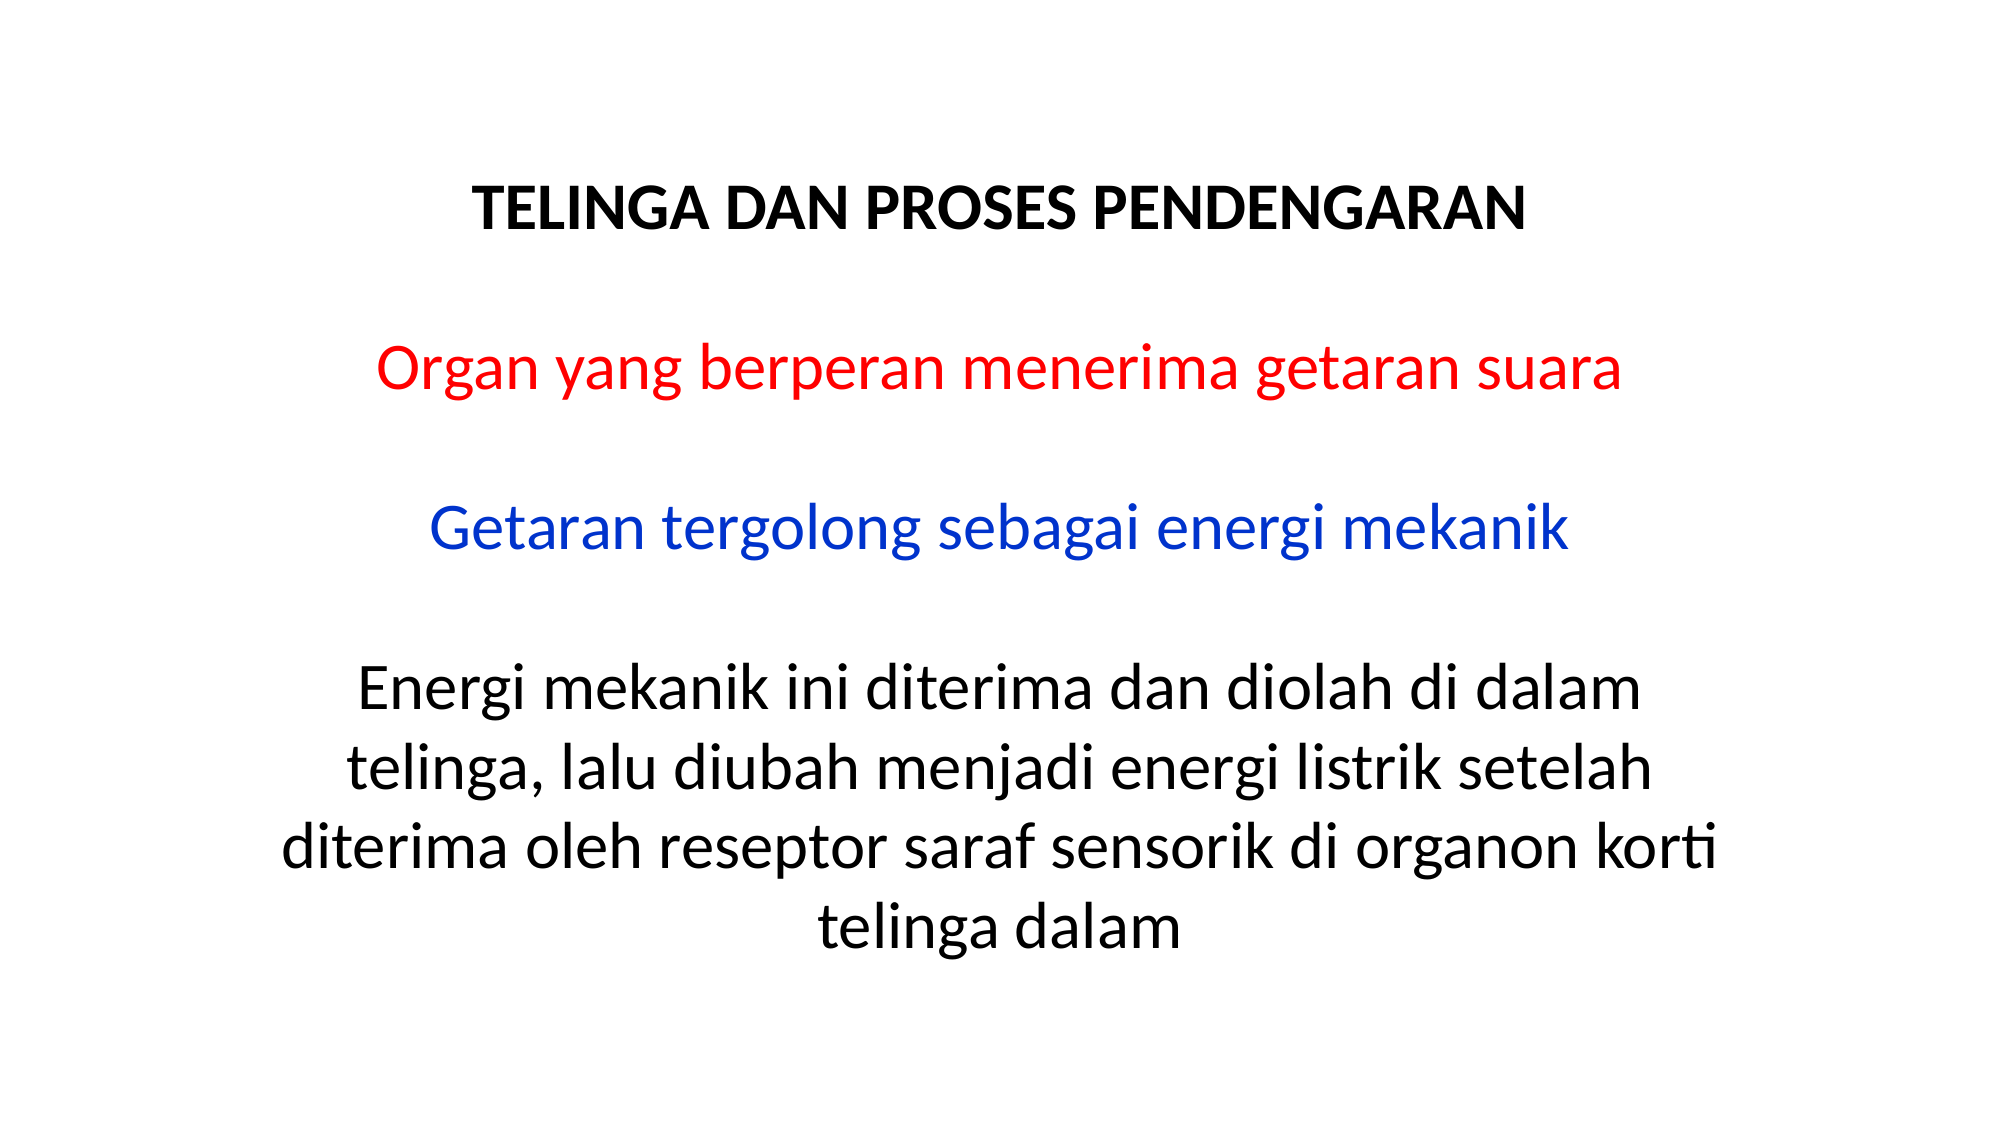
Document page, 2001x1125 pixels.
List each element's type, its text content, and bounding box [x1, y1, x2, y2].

title TELINGA DAN PROSES PENDENGARAN Organ yang berperan menerima getaran suara Getaran tergolong sebagai energi mekanik Energi mekanik ini diterima dan diolah di dalam telinga, lalu diubah menjadi energi listrik setelah diterima oleh reseptor saraf sensorik di organon korti telinga dalam [249, 0, 1750, 1125]
